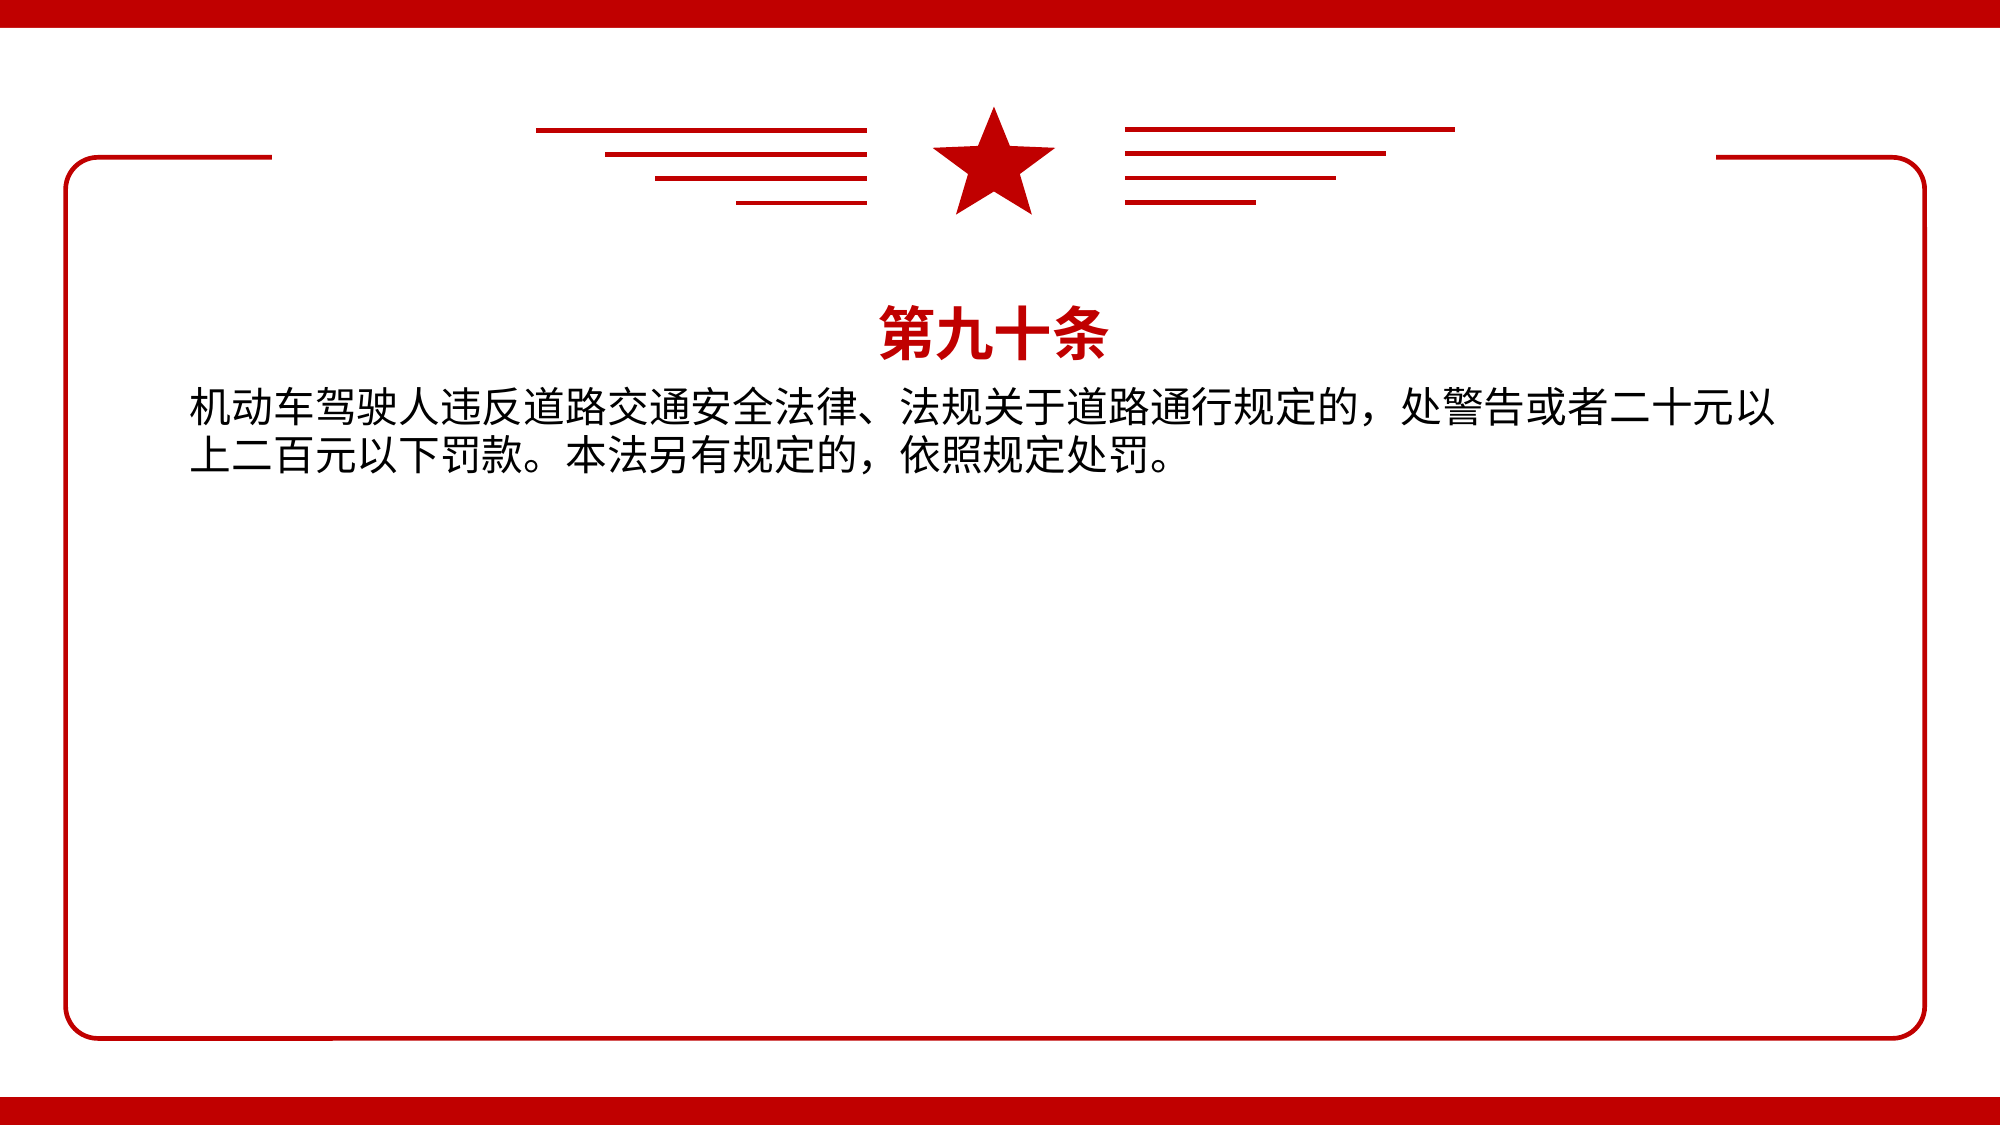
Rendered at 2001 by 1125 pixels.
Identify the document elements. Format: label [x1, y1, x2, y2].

text_box [0, 0, 2000, 1125]
text_box [272, 106, 1716, 215]
